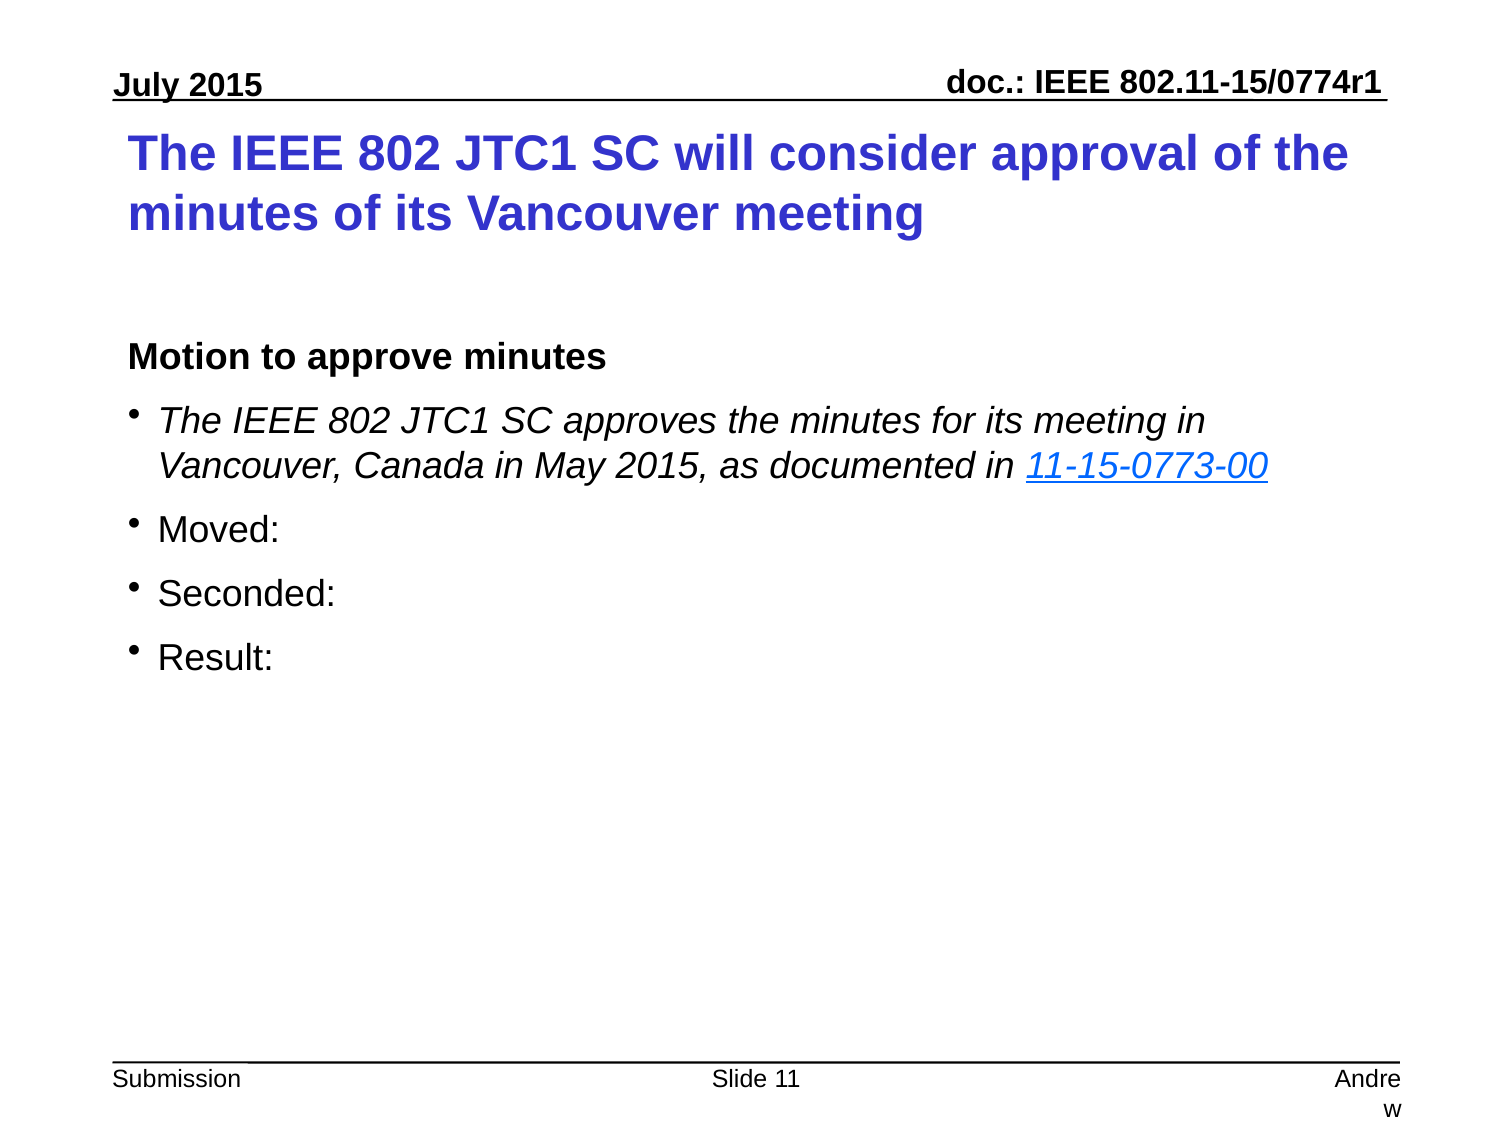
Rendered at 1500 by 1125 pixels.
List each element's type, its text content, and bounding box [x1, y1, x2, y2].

list Motion to approve minutes The IEEE 802 JTC1 SC approves the minutes for its meeting in Vancouver, Canada in May 2015, as documented in 11-15-0773-00 Moved: Seconded: Result: [112, 324, 1388, 1000]
slide_number Slide 11 [709, 1061, 803, 1093]
title The IEEE 802 JTC1 SC will consider approval of the minutes of its Vancouver meeting [112, 112, 1388, 288]
footer Andrew Myles, Cisco [1320, 1061, 1402, 1093]
